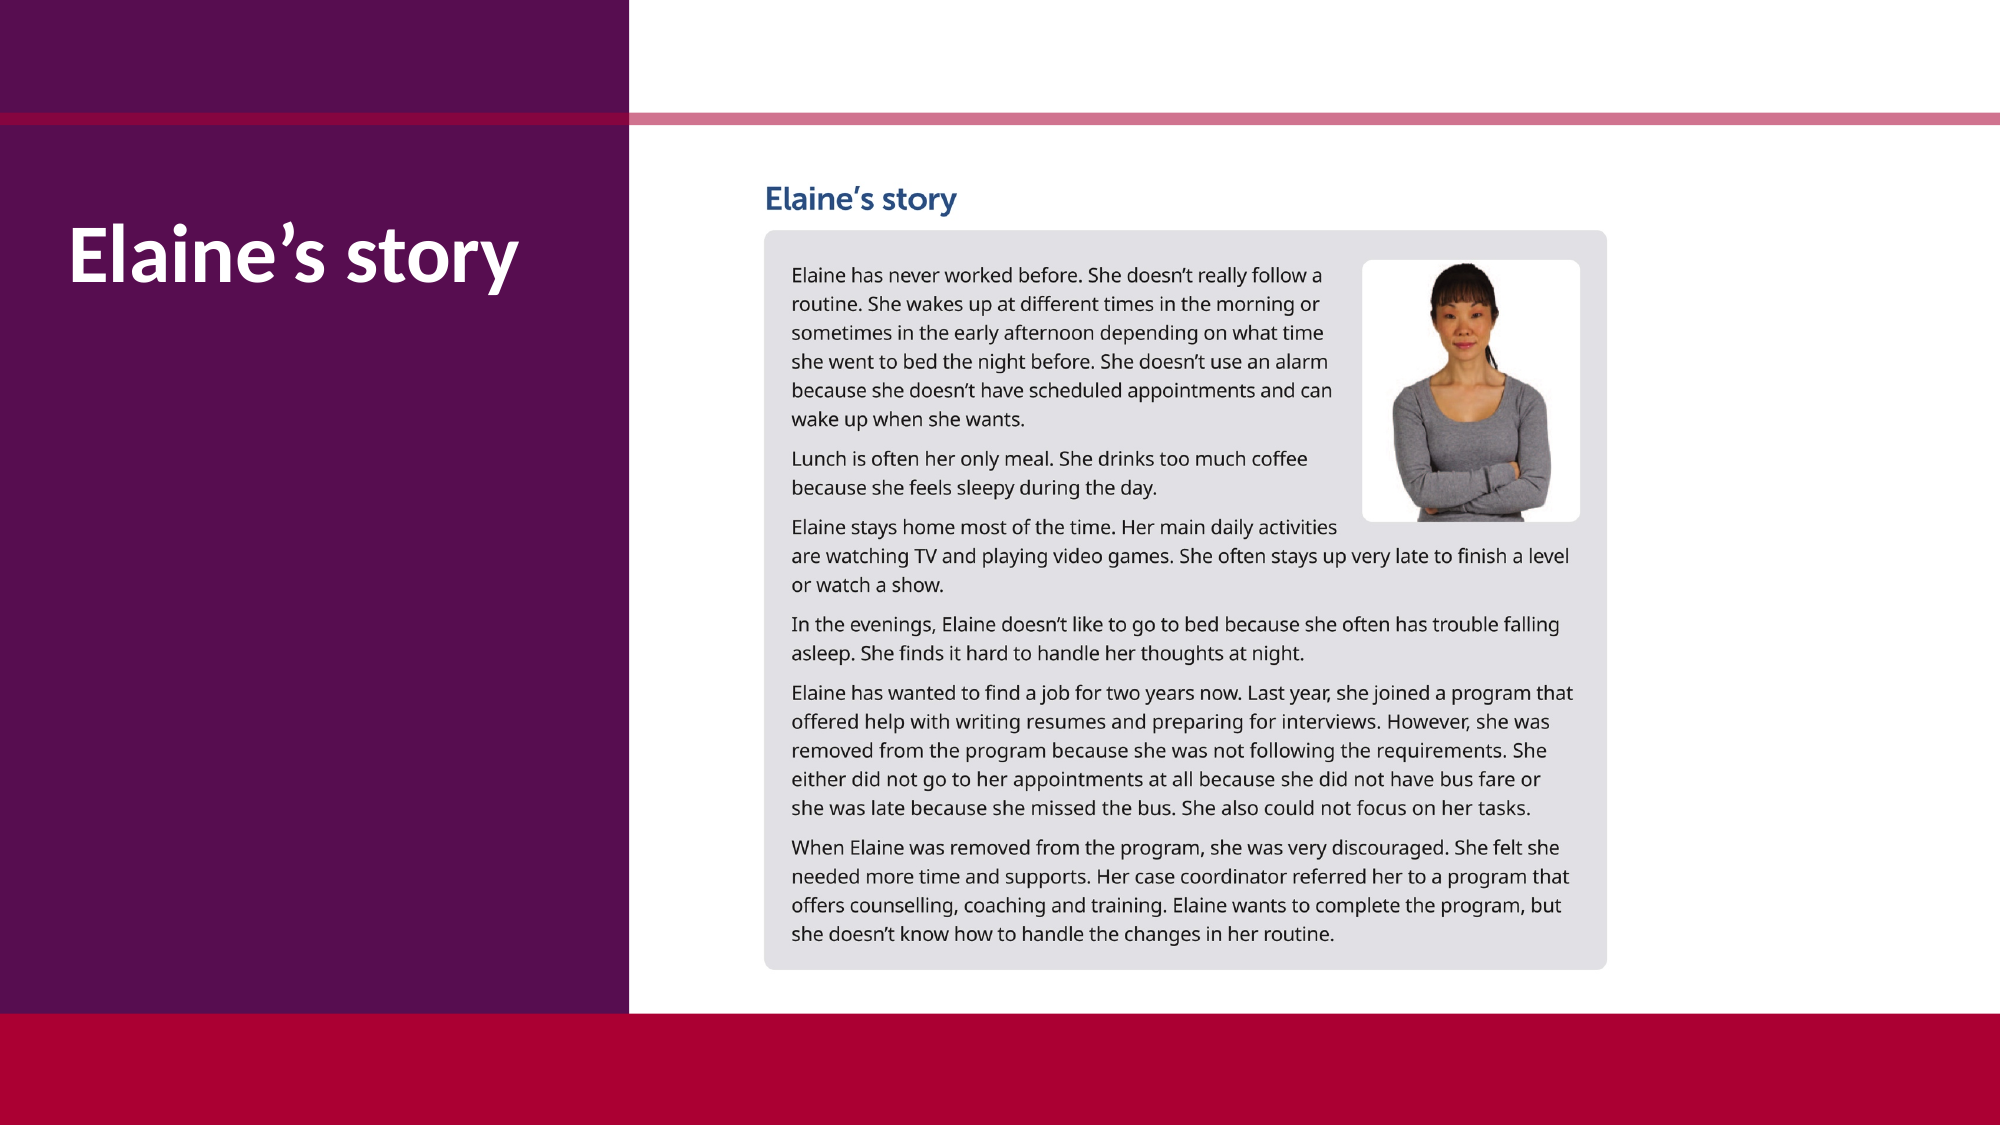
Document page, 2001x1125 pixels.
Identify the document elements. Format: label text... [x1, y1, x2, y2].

text_box [0, 0, 630, 112]
picture [751, 163, 1625, 994]
text_box Elaine’s story [53, 191, 689, 307]
text_box [0, 1013, 2000, 1125]
text_box [0, 126, 630, 1013]
